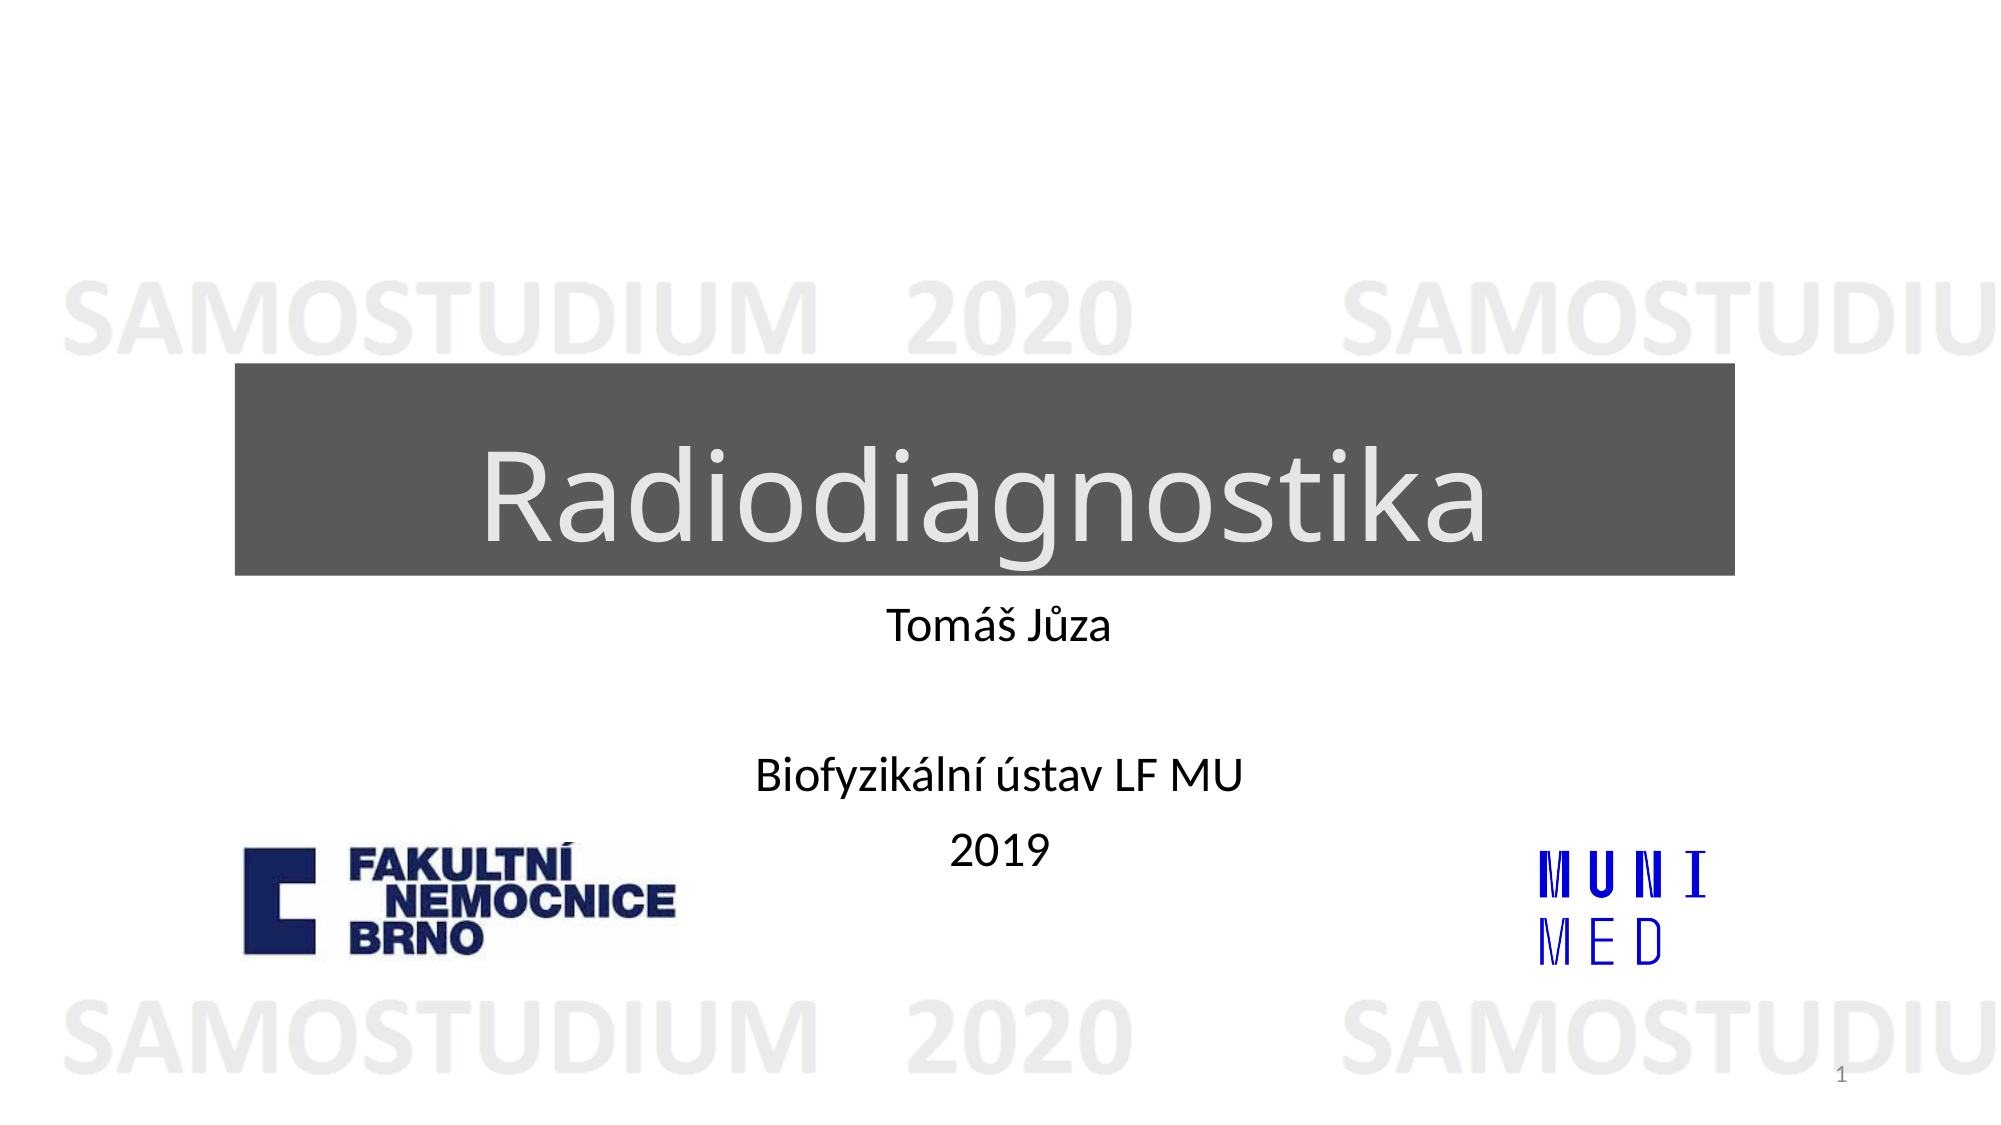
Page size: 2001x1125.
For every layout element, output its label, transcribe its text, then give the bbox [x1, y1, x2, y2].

slide_number 1 [1412, 1042, 1863, 1103]
picture [1510, 821, 1735, 995]
subtitle Tomáš Jůza Biofyzikální ústav LF MU 2019 [249, 590, 1750, 1013]
title Radiodiagnostika [234, 363, 1735, 576]
picture [241, 842, 680, 962]
